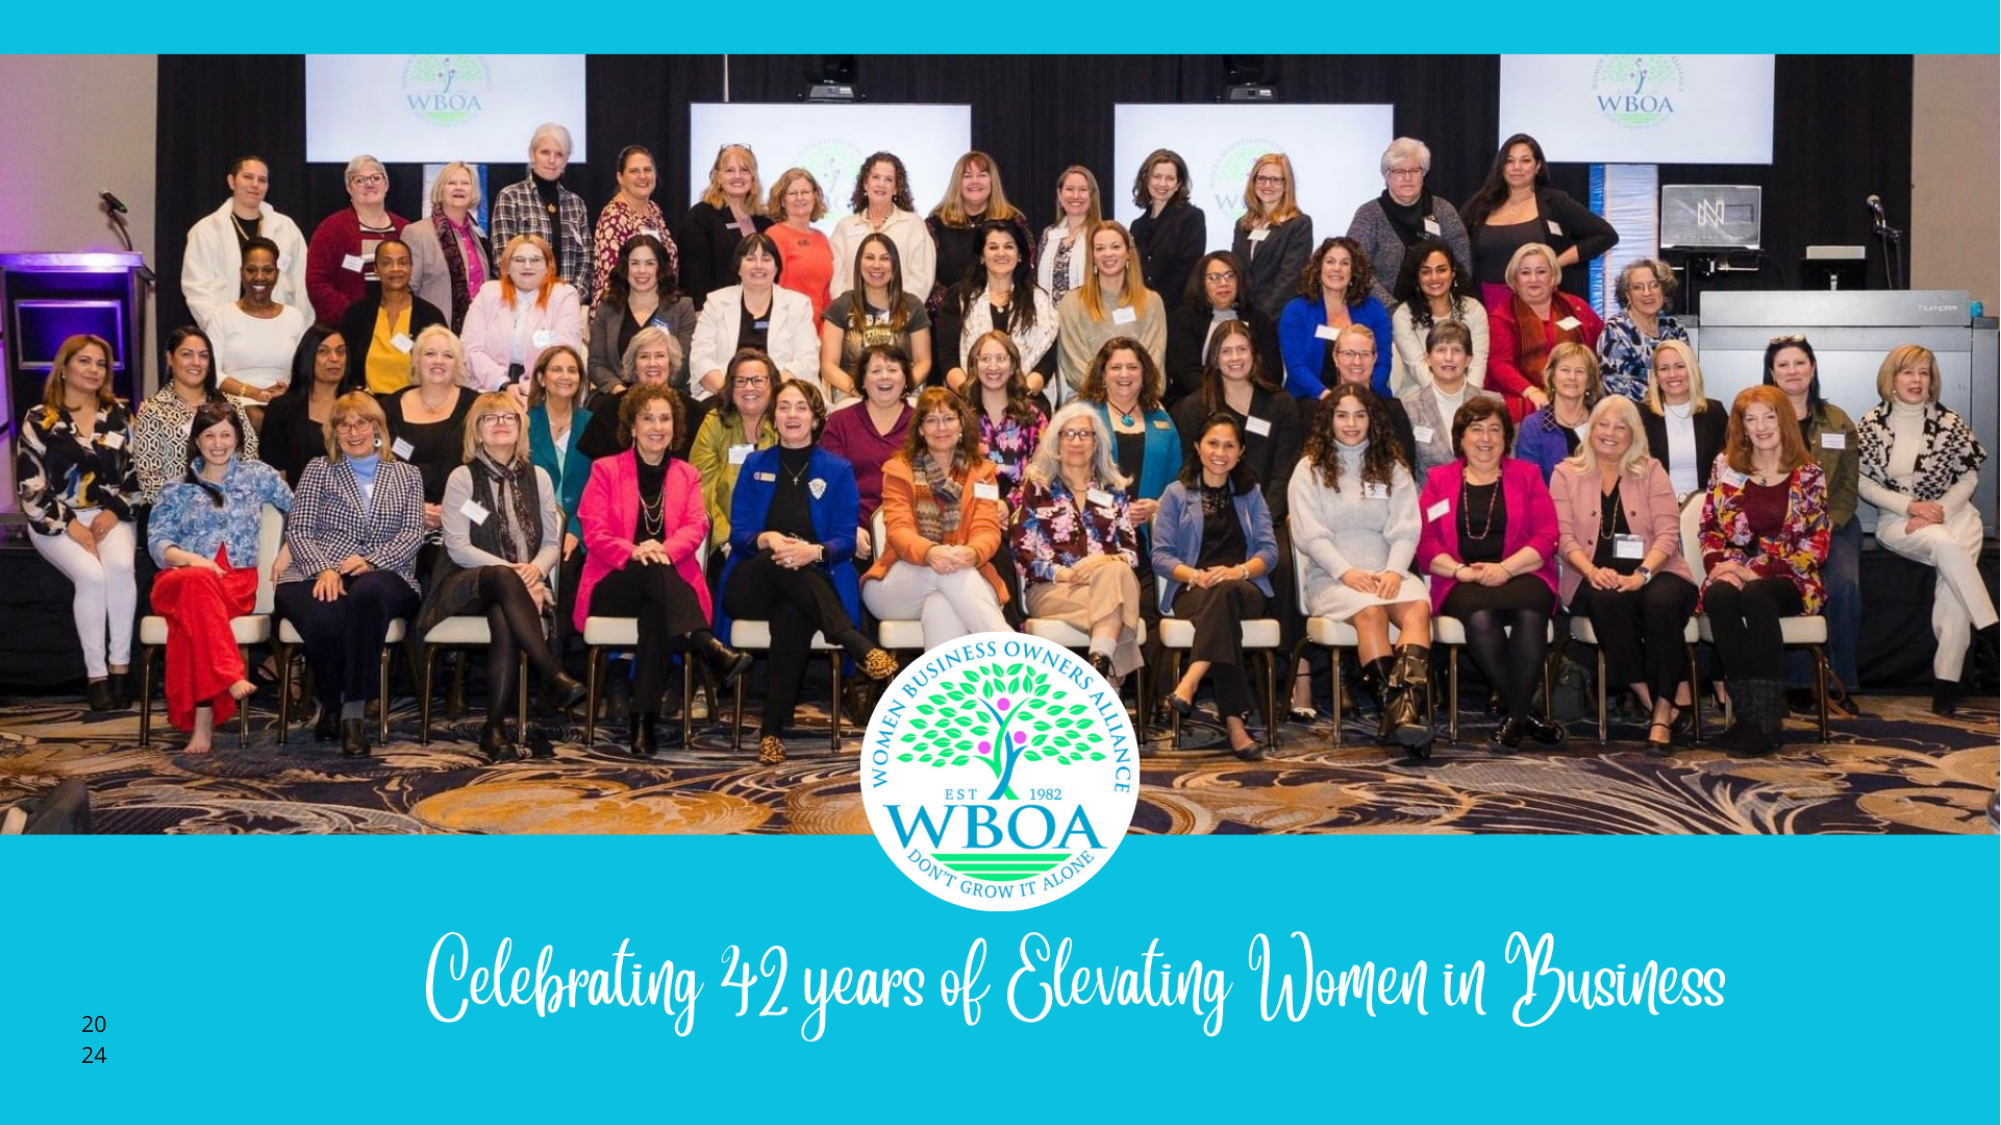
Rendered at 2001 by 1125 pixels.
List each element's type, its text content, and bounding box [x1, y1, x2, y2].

text_box [0, 0, 2000, 1125]
text_box 20 24 [47, 1006, 107, 1069]
